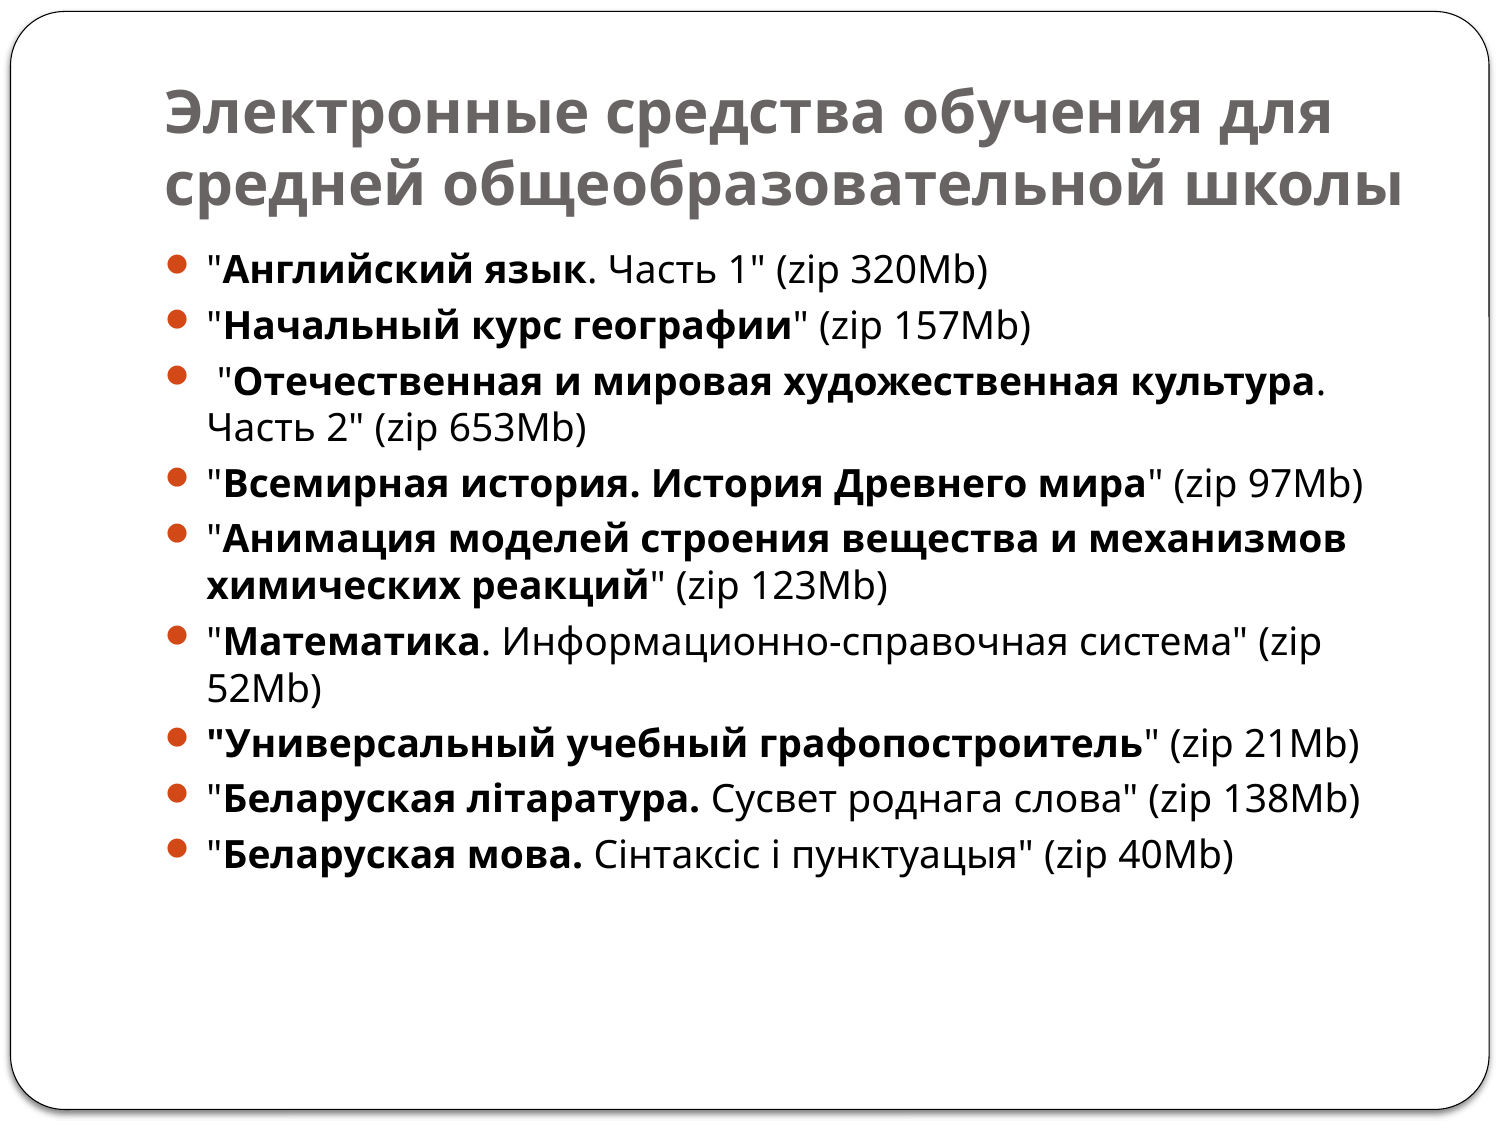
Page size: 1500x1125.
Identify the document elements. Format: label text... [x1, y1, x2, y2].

title Электронные средства обучения для средней общеобразовательной школы [150, 45, 1425, 233]
list "Английский язык. Часть 1" (zip 320Mb) "Начальный курс географии" (zip 157Mb) "Отечественная и мировая художественная культура. Часть 2" (zip 653Mb) "Всемирная история. История Древнего мира" (zip 97Mb) "Анимация моделей строения вещества и механизмов химических реакций" (zip 123Mb) "Математика. Информационно-справочная система" (zip 52Mb) "Универсальный учебный графопостроитель" (zip 21Mb) "Беларуская лiтаратура. Сусвет роднага слова" (zip 138Mb) "Беларуская мова. Сiнтаксiс i пунктуацыя" (zip 40Mb) [150, 237, 1425, 988]
